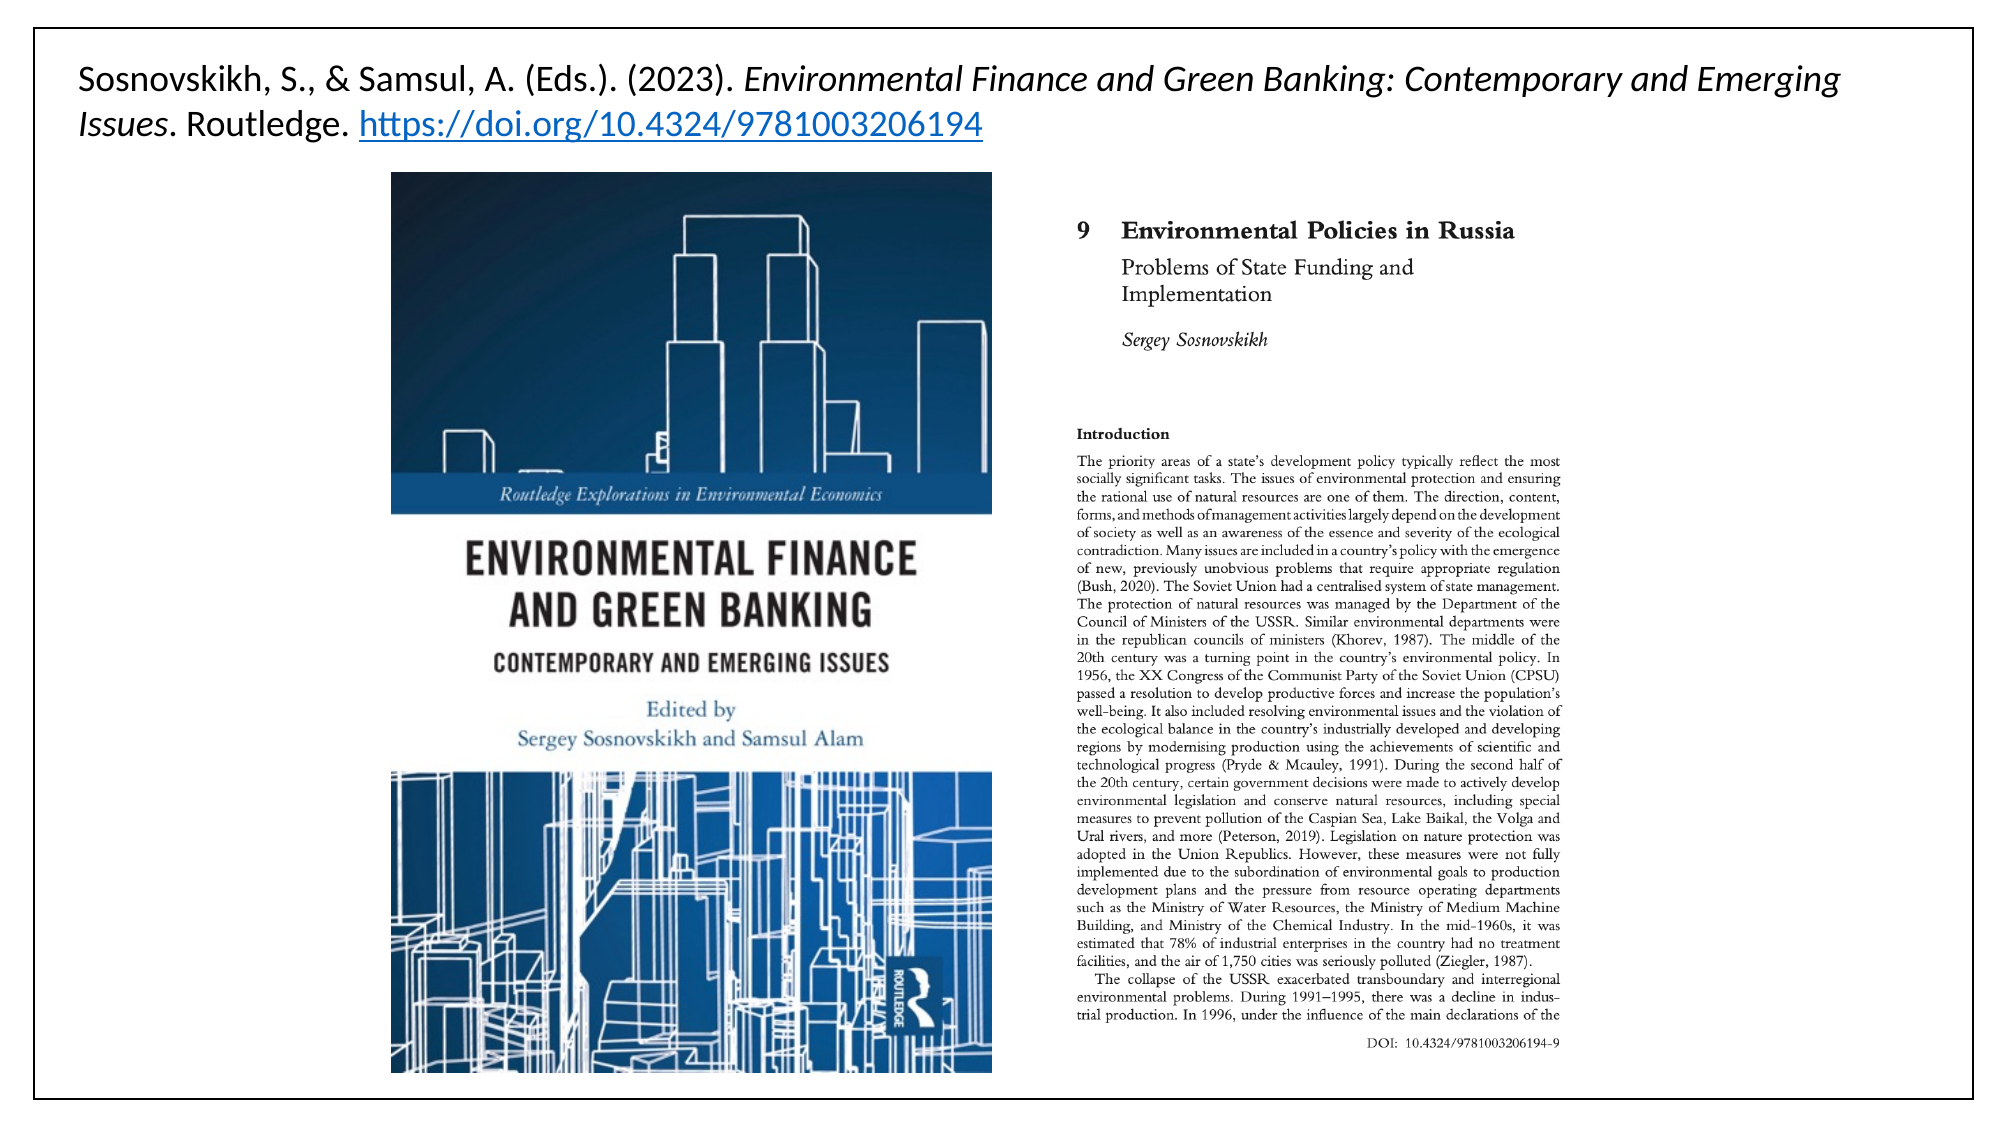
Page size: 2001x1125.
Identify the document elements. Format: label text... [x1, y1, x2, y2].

picture [1033, 172, 1601, 1074]
picture [391, 172, 992, 1073]
text_box Sosnovskikh, S., & Samsul, A. (Eds.). (2023). Environmental Finance and Green Banking: Contemporary and Emerging Issues. Routledge. https://doi.org/10.4324/9781003206194 [63, 47, 1937, 152]
text_box [33, 27, 1974, 1100]
